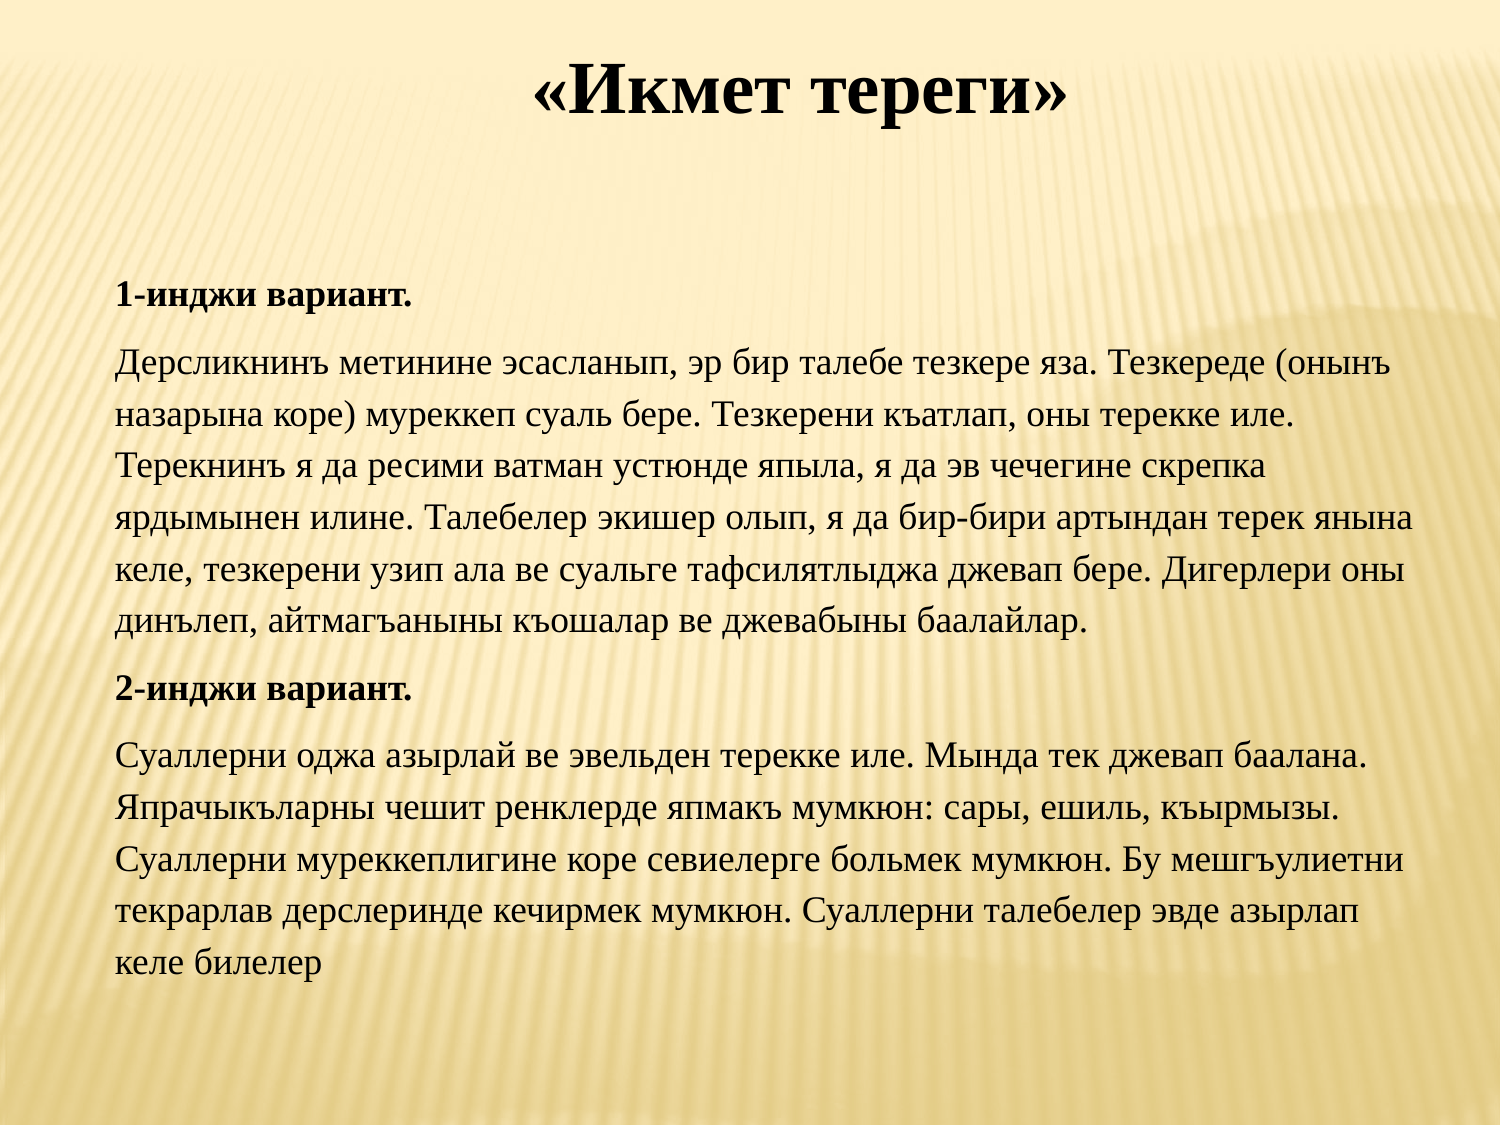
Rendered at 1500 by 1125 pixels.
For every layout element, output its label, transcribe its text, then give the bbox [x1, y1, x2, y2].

text_box 1-инджи вариант. Дерсликнинъ метинине эсасланып, эр бир талебе тезкере яза. Тезкереде (онынъ назарына коре) муреккеп суаль бере. Тезкерени къатлап, оны терекке иле. Терекнинъ я да ресими ватман устюнде япыла, я да эв чечегине скрепка ярдымынен илине. Талебелер экишер олып, я да бир-бири артындан терек янына келе, тезкерени узип ала ве суальге тафсилятлыджа джевап бере. Дигерлери оны динълеп, айтмагъаныны къошалар ве джевабыны баалайлар. 2-инджи вариант. Суаллерни оджа азырлай ве эвельден терекке иле. Мында тек джевап баалана. Япрачыкъларны чешит ренклерде япмакъ мумкюн: сары, ешиль, къырмызы. Суаллерни муреккеплигине коре севиелерге больмек мумкюн. Бу мешгъулиетни текрарлав дерслеринде кечирмек мумкюн. Суаллерни талебелер эвде азырлап келе билелер [100, 255, 1447, 990]
text_box «Икмет тереги» [516, 30, 1086, 136]
